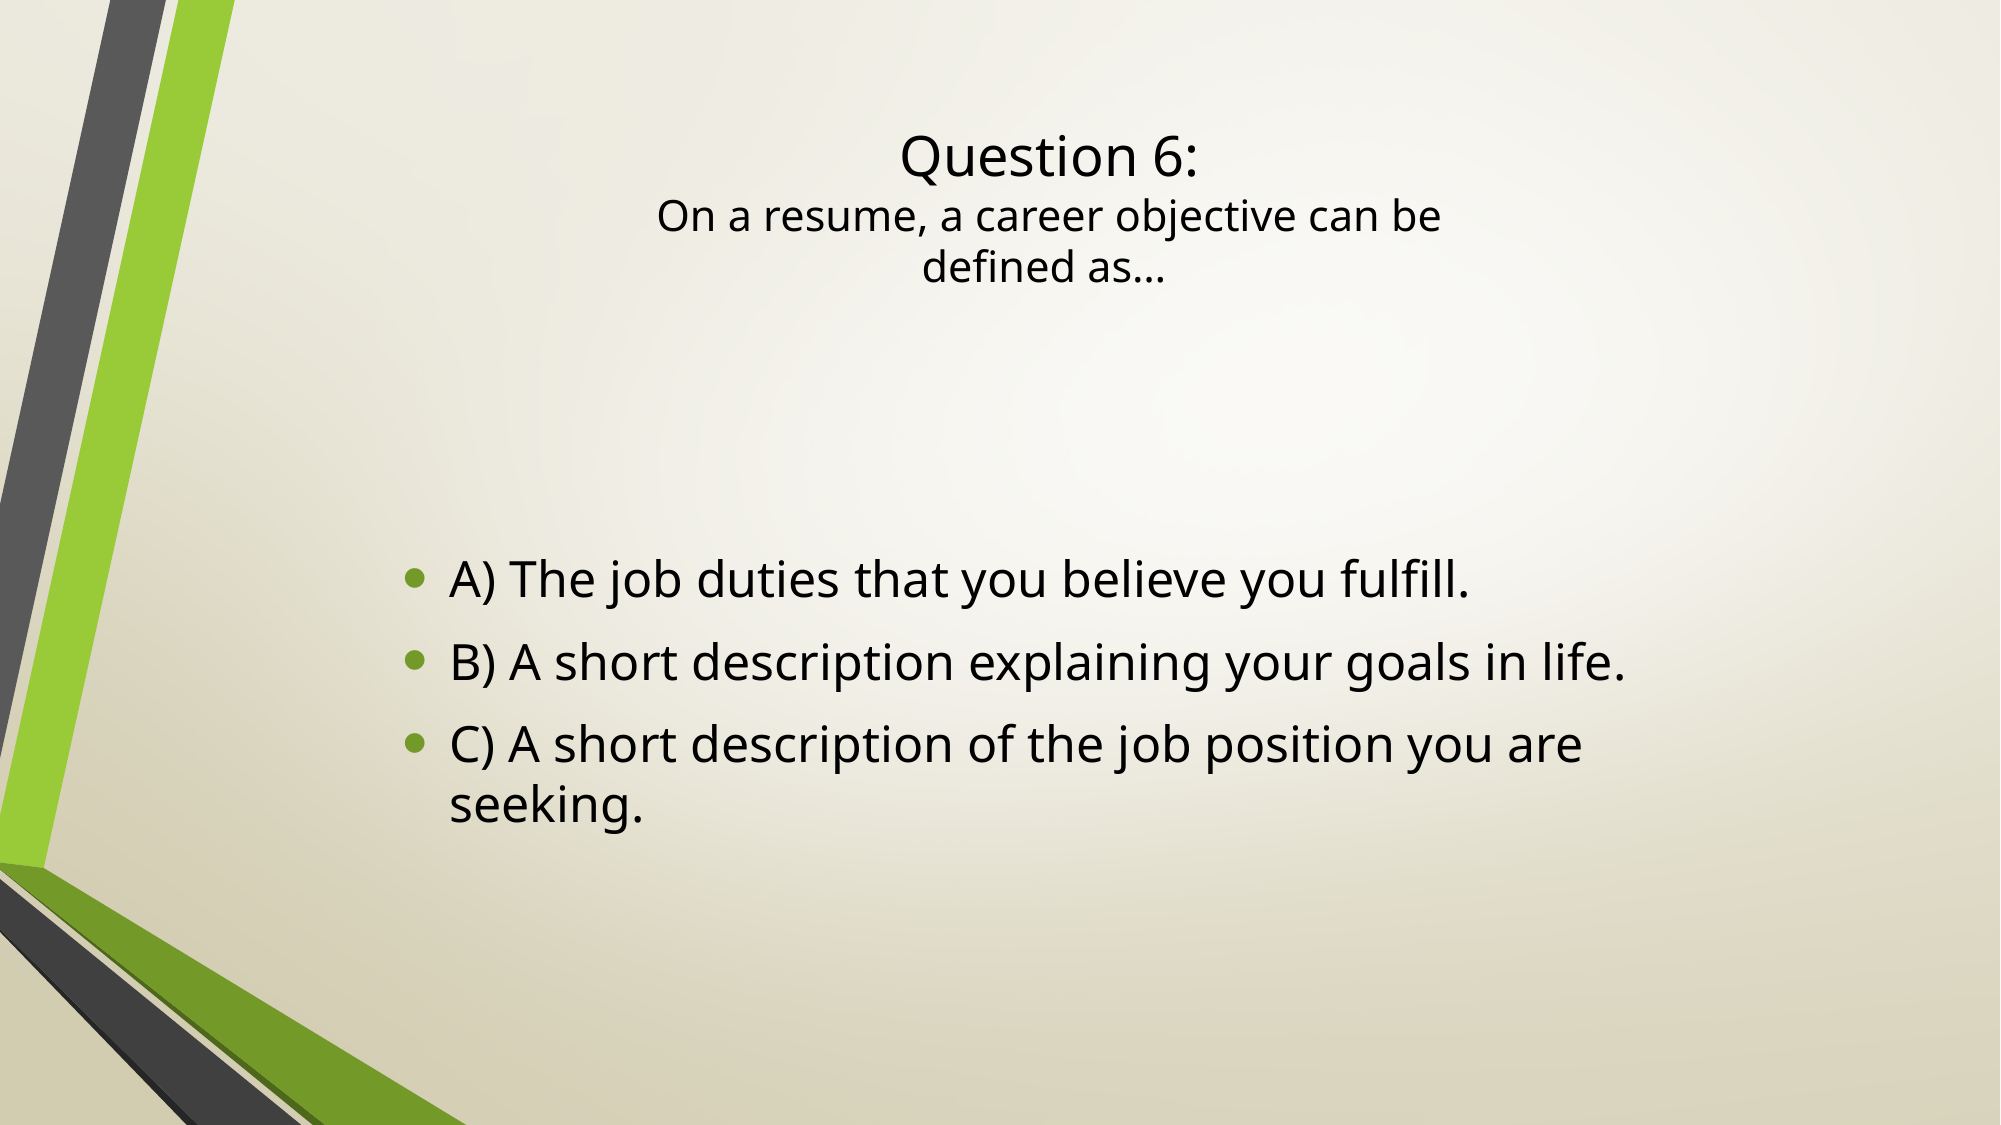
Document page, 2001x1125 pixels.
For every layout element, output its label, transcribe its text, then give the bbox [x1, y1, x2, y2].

list A) The job duties that you believe you fulfill. B) A short description explaining your goals in life. C) A short description of the job position you are seeking. [387, 362, 1738, 1018]
title Question 6: On a resume, a career objective can be defined as… [562, 112, 1538, 300]
